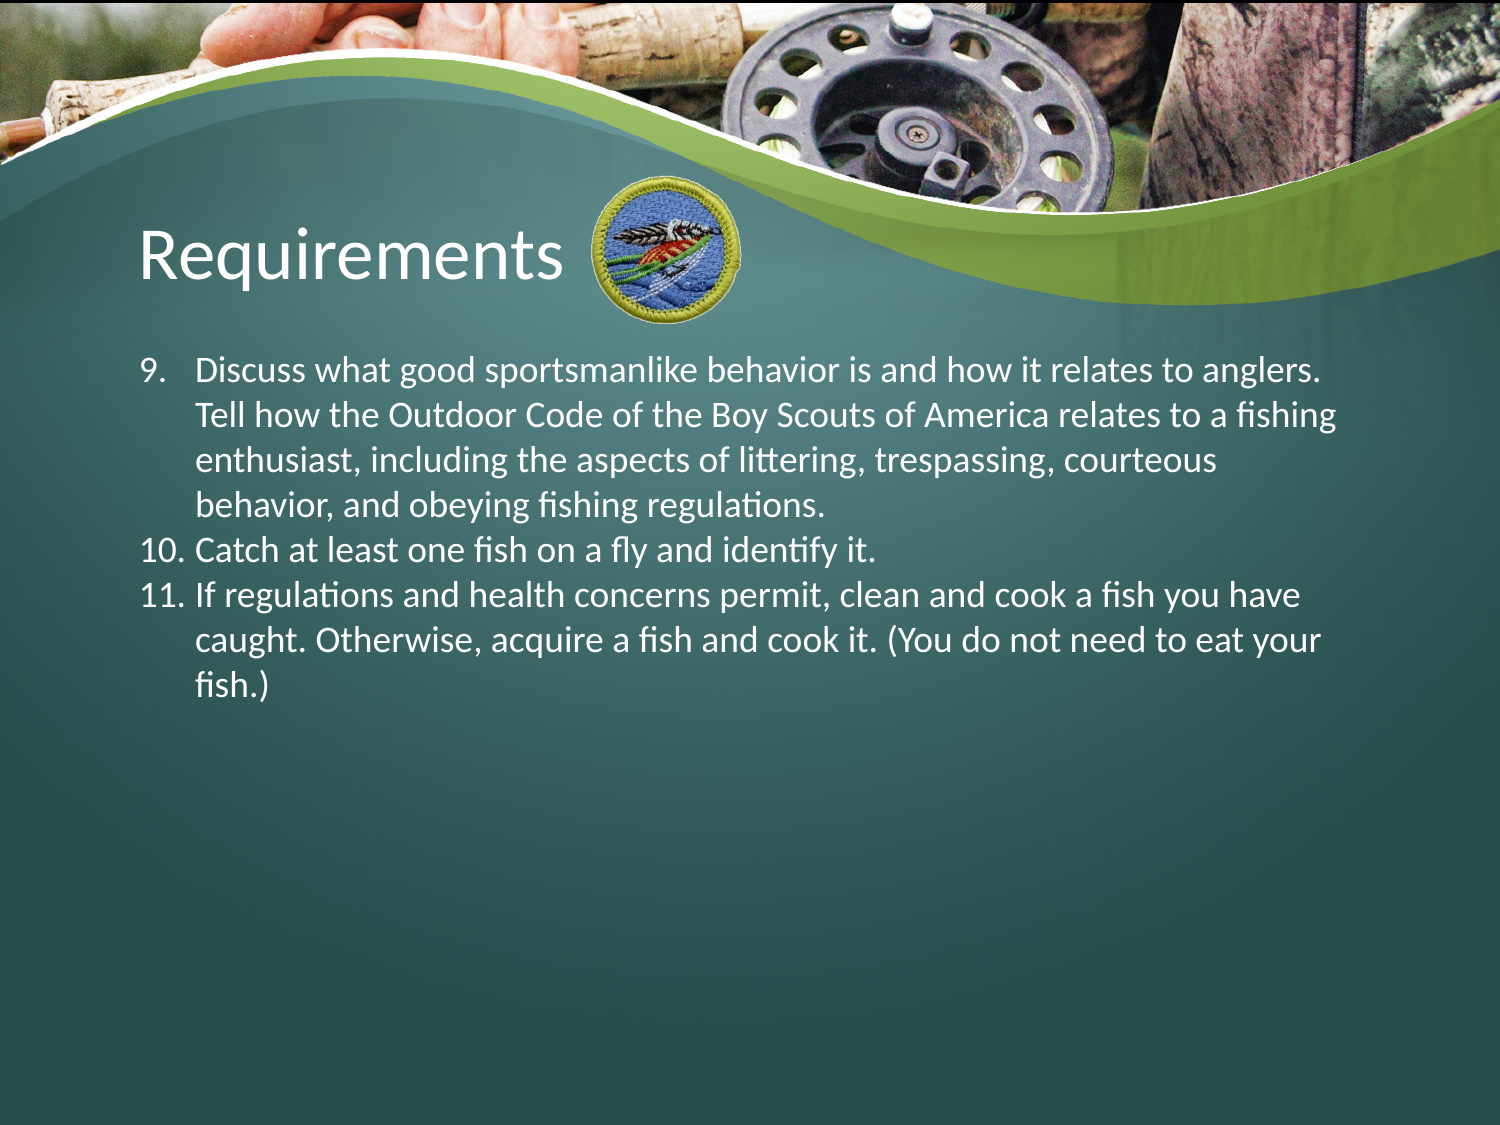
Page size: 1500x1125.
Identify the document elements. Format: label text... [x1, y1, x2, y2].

list Discuss what good sportsmanlike behavior is and how it relates to anglers. Tell how the Outdoor Code of the Boy Scouts of America relates to a fishing enthusiast, including the aspects of littering, trespassing, courteous behavior, and obeying fishing regulations. Catch at least one fish on a fly and identify it. If regulations and health concerns permit, clean and cook a fish you have caught. Otherwise, acquire a fish and cook it. (You do not need to eat your fish.) [123, 337, 1377, 1039]
title Requirements [744, 186, 1427, 312]
picture [0, 3, 1500, 1125]
title Requirements [123, 186, 586, 312]
